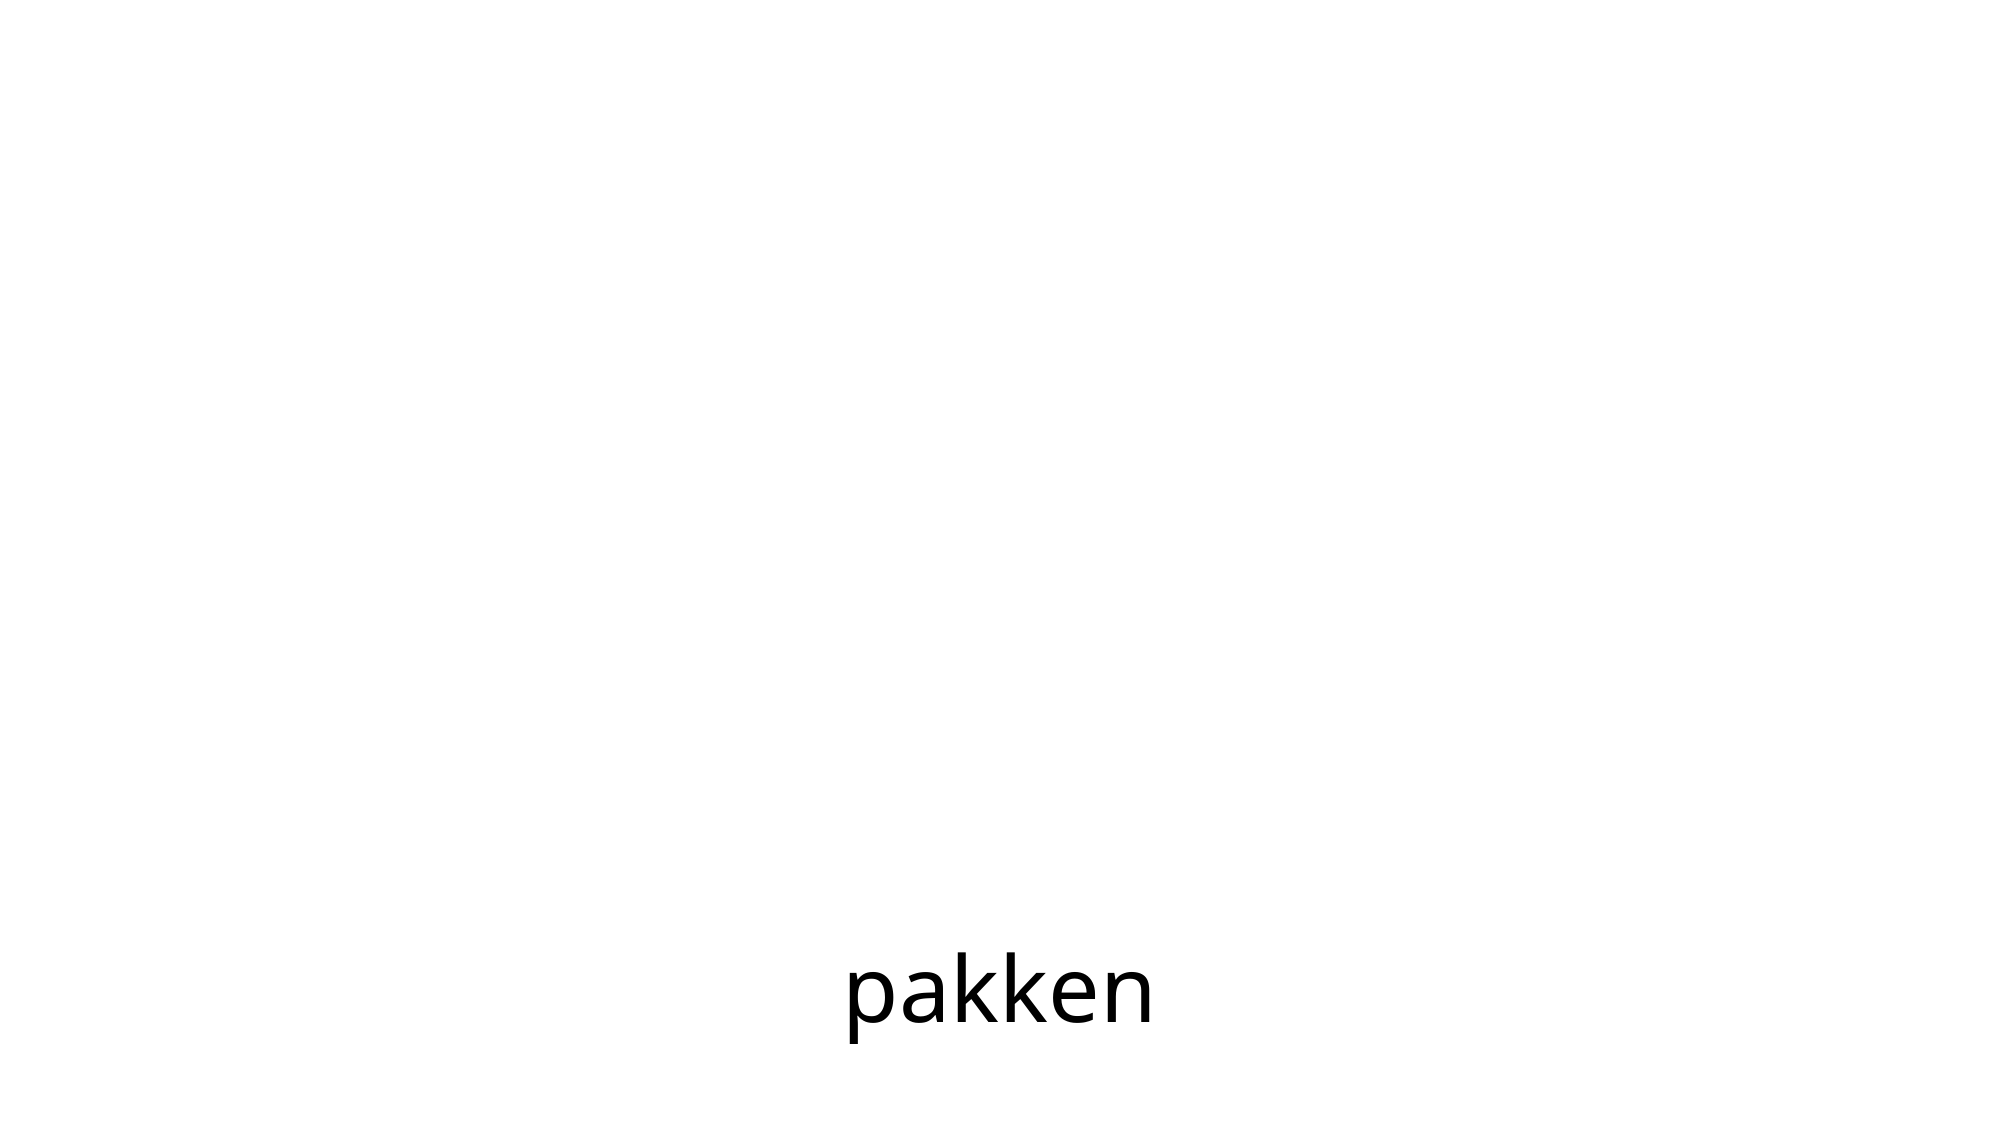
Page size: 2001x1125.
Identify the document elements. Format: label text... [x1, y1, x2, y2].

title pakken [137, 931, 1863, 1055]
